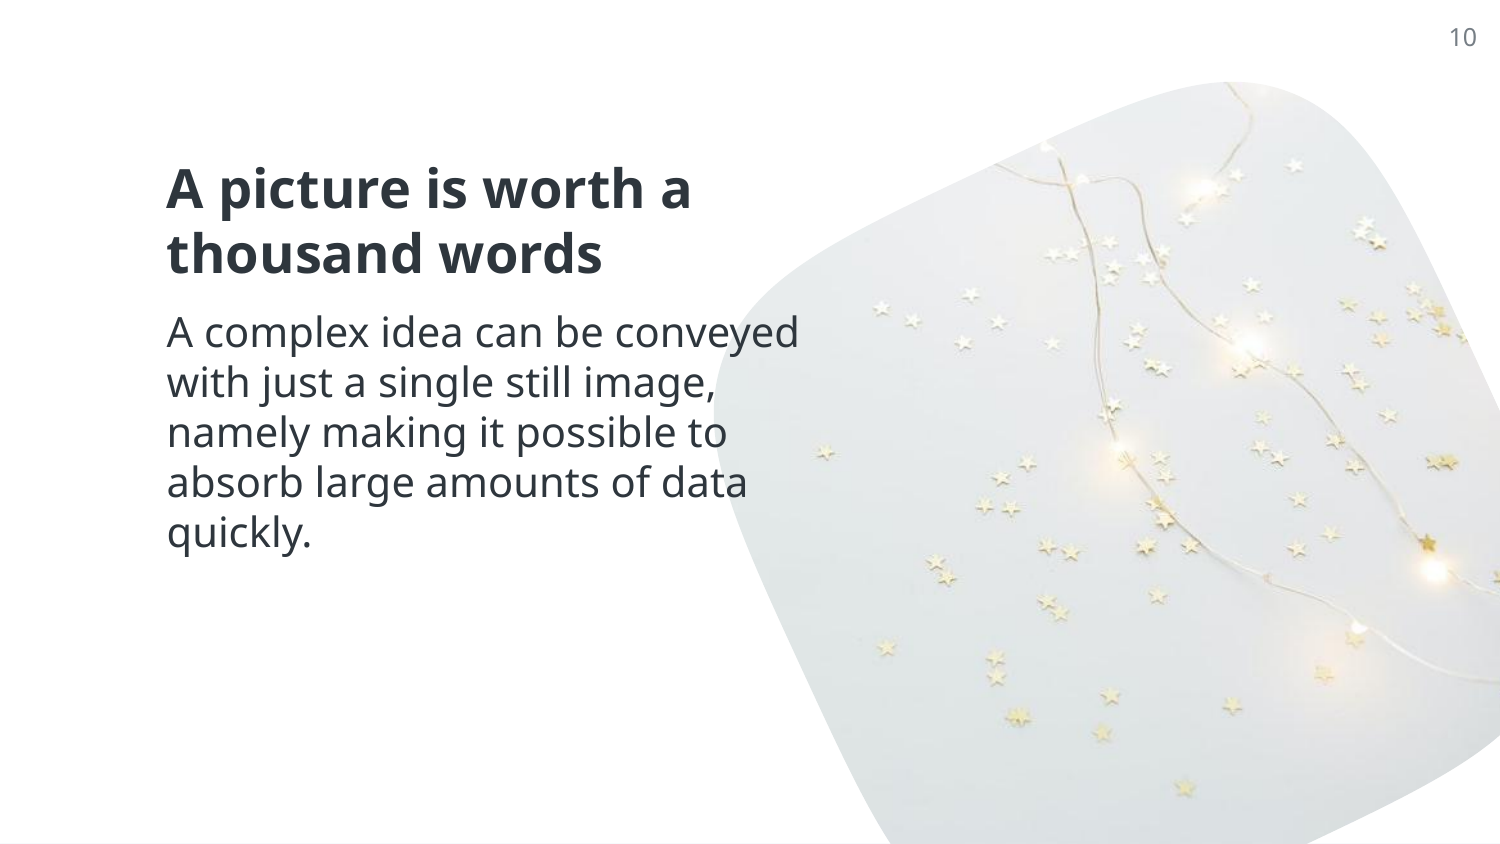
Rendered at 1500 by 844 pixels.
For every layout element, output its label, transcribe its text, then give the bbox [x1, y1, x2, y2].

list A complex idea can be conveyed with just a single still image, namely making it possible to absorb large amounts of data quickly. [166, 305, 708, 640]
picture [713, 81, 1500, 844]
slide_number ‹#› [1387, 21, 1478, 80]
title A picture is worth a thousand words [166, 204, 708, 284]
